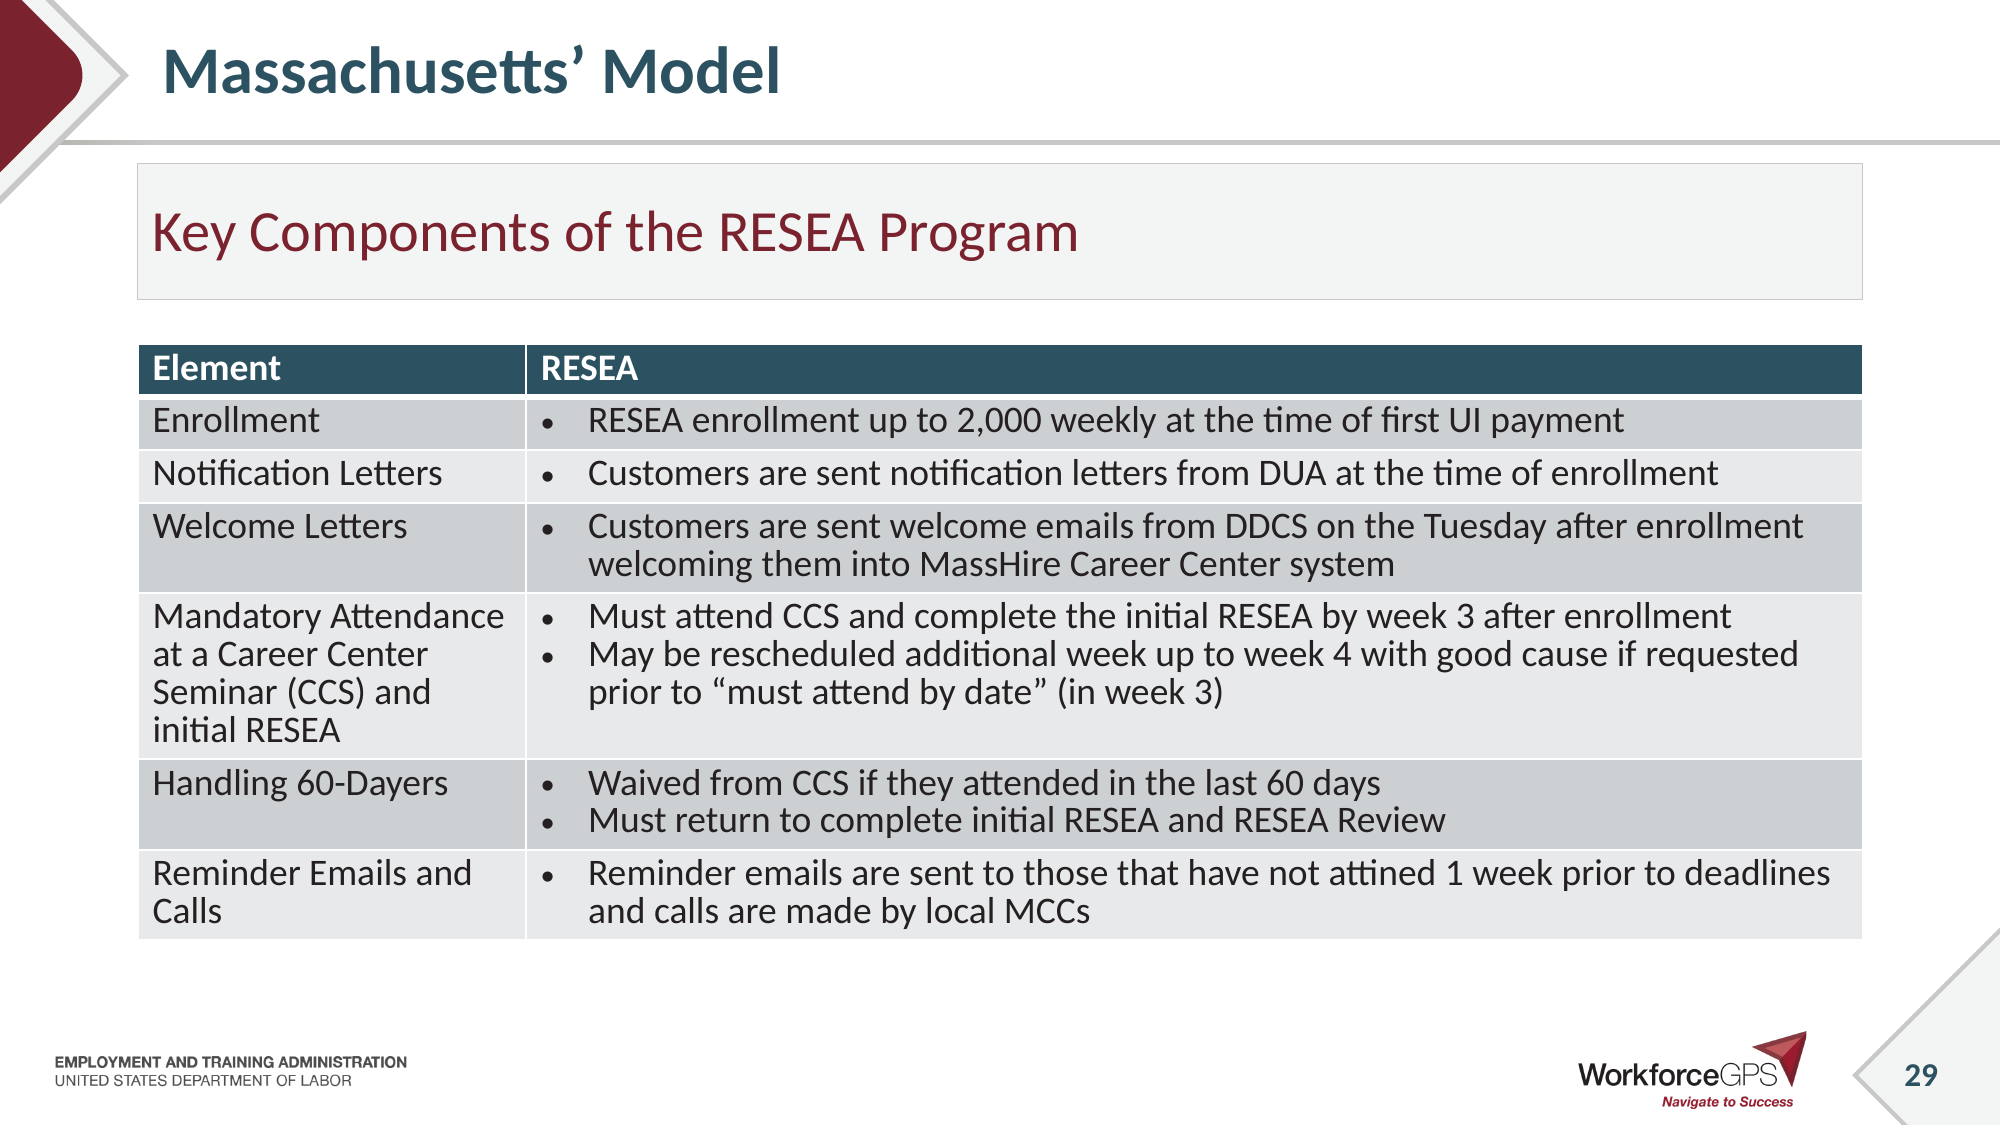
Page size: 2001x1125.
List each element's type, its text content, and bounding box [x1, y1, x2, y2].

table_cell Customers are sent welcome emails from DDCS on the Tuesday after enrollment welcoming them into MassHire Career Center system [527, 504, 1862, 592]
table_cell Reminder emails are sent to those that have not attined 1 week prior to deadlines and calls are made by local MCCs [527, 851, 1862, 939]
table_cell Enrollment [139, 400, 525, 449]
table_cell RESEA enrollment up to 2,000 weekly at the time of first UI payment [527, 400, 1862, 449]
table_cell Mandatory Attendance at a Career Center Seminar (CCS) and initial RESEA [139, 594, 525, 758]
slide_number 29 [1867, 1042, 1975, 1103]
table_header Element [139, 345, 525, 394]
table_cell Must attend CCS and complete the initial RESEA by week 3 after enrollment May be rescheduled additional week up to week 4 with good cause if requested prior to “must attend by date” (in week 3) [527, 594, 1862, 758]
table_header RESEA [527, 345, 1862, 394]
table_cell Waived from CCS if they attended in the last 60 days Must return to complete initial RESEA and RESEA Review [527, 760, 1862, 849]
title Massachusetts’ Model [132, 7, 1950, 137]
table_cell Welcome Letters [139, 504, 525, 592]
slide_number 30 [47, 1049, 420, 1095]
table_cell Notification Letters [139, 451, 525, 502]
table_cell Reminder Emails and Calls [139, 851, 525, 939]
table_cell Handling 60-Dayers [139, 760, 525, 849]
list Key Components of the RESEA Program [137, 163, 1863, 300]
table_cell Customers are sent notification letters from DUA at the time of enrollment [527, 451, 1862, 502]
